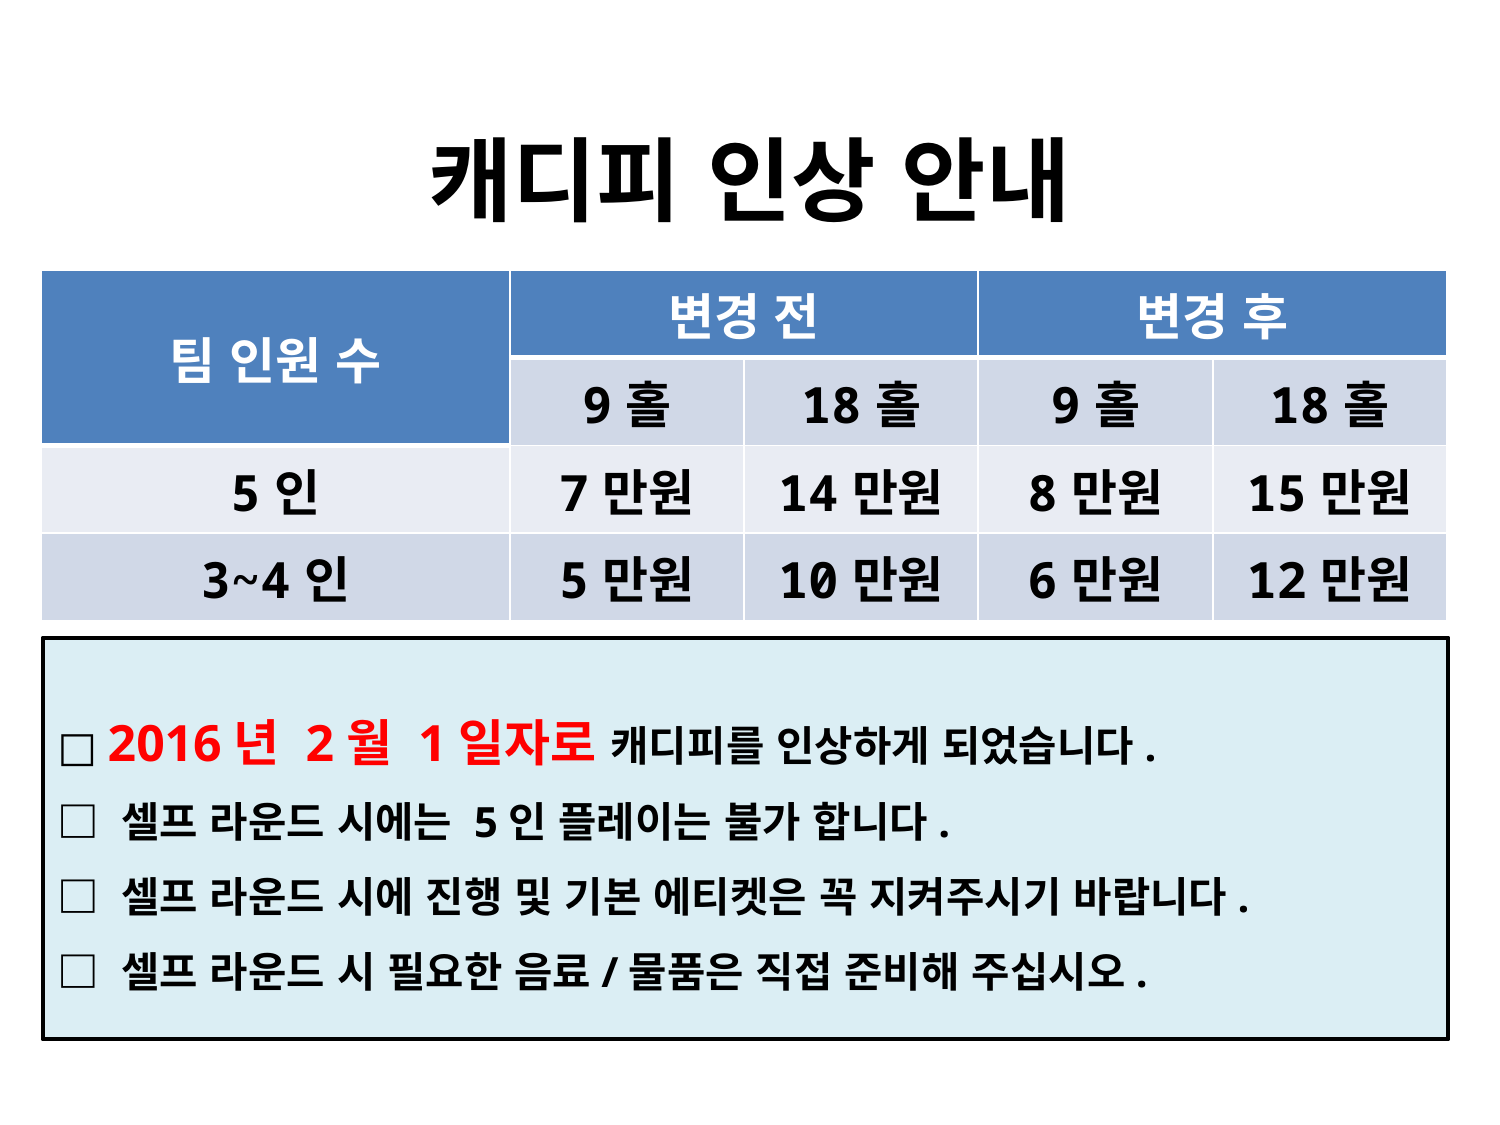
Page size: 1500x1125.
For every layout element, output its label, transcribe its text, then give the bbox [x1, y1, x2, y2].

table_cell 7만원 [511, 446, 743, 532]
table_cell 8만원 [979, 446, 1212, 532]
table_cell 6만원 [979, 534, 1212, 620]
table_cell 9홀 [511, 360, 743, 445]
table_header 변경 후 [979, 271, 1446, 355]
table_cell 9홀 [979, 360, 1212, 445]
table_cell 18홀 [745, 360, 977, 445]
table_cell 14만원 [745, 446, 977, 532]
table_cell 5만원 [511, 534, 743, 620]
table_cell 3~4인 [42, 534, 509, 620]
title 캐디피 인상 안내 [112, 95, 1388, 261]
text_box □ 2016년 2월 1일자로 캐디피를 인상하게 되었습니다. □ 셀프 라운드 시에는 5인 플레이는 불가 합니다. □ 셀프 라운드 시에 진행 및 기본 에티켓은 꼭 지켜주시기 바랍니다. □ 셀프 라운드 시 필요한 음료/물품은 직접 준비해 주십시오. [41, 636, 1450, 1041]
table_header 팀 인원 수 [42, 271, 509, 443]
table_cell 12만원 [1214, 534, 1446, 620]
table_cell 5인 [42, 448, 509, 532]
table_cell 15만원 [1214, 446, 1446, 532]
table_header 변경 전 [511, 271, 977, 355]
table_cell 18홀 [1214, 360, 1446, 445]
table_cell 10만원 [745, 534, 977, 620]
